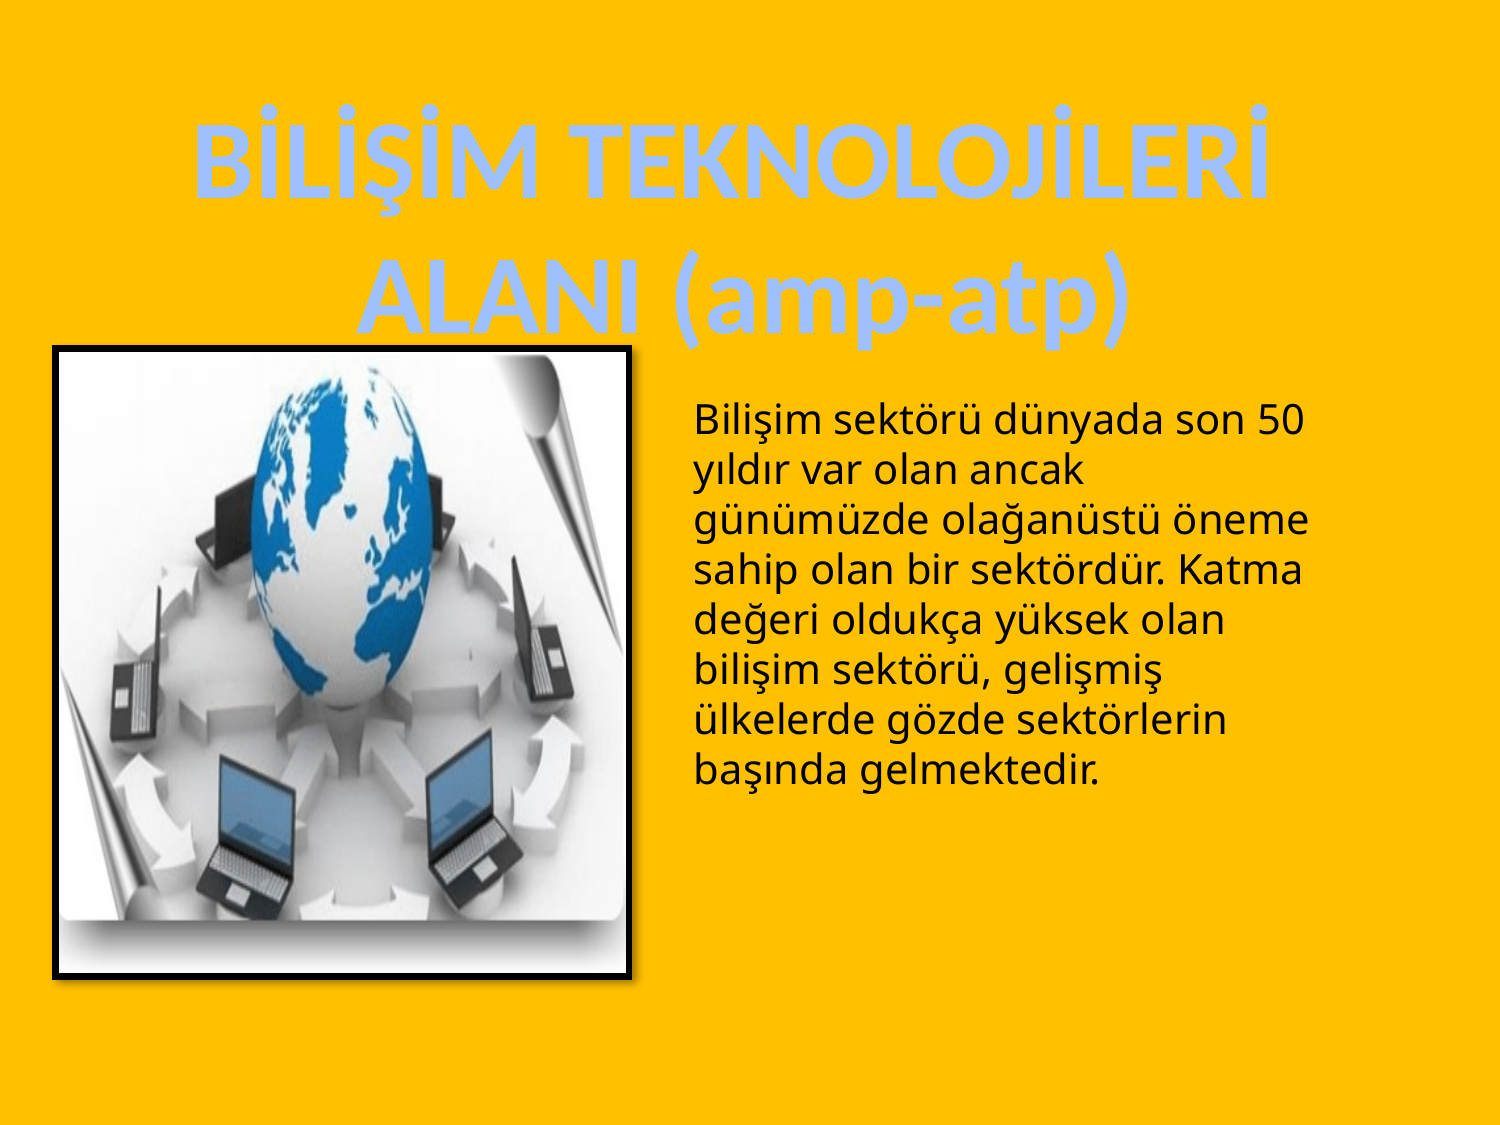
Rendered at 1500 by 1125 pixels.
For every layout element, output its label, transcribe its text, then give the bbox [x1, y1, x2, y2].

text_box BİLİŞİM TEKNOLOJİLERİ ALANI (amp-atp) [176, 78, 1291, 364]
picture [58, 351, 626, 974]
text_box Bilişim sektörü dünyada son 50 yıldır var olan ancak günümüzde olağanüstü öneme sahip olan bir sektördür. Katma değeri oldukça yüksek olan bilişim sektörü, gelişmiş ülkelerde gözde sektörlerin başında gelmektedir. [679, 385, 1329, 846]
